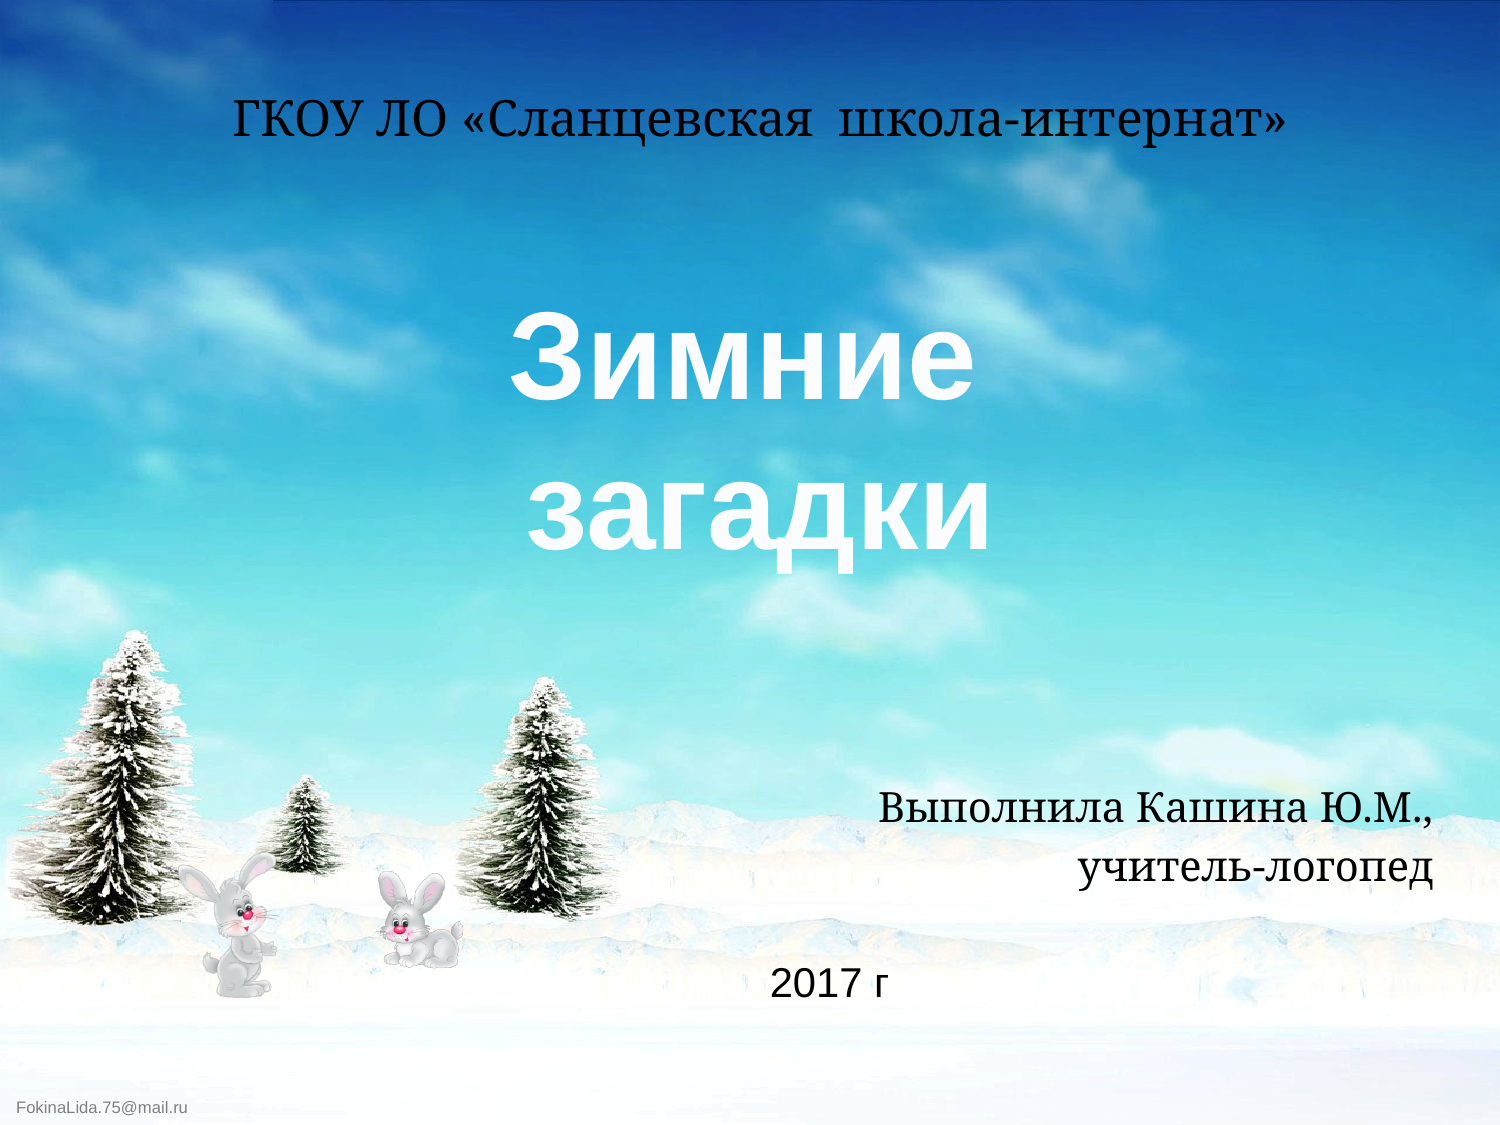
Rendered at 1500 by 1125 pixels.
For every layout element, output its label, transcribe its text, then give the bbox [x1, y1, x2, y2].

title ГКОУ ЛО «Сланцевская школа-интернат» [122, 0, 1399, 238]
picture [0, 0, 1500, 1125]
text_box Зимние загадки [493, 267, 1028, 583]
subtitle Выполнила Кашина Ю.М., учитель-логопед 2017 г [210, 773, 1449, 1062]
